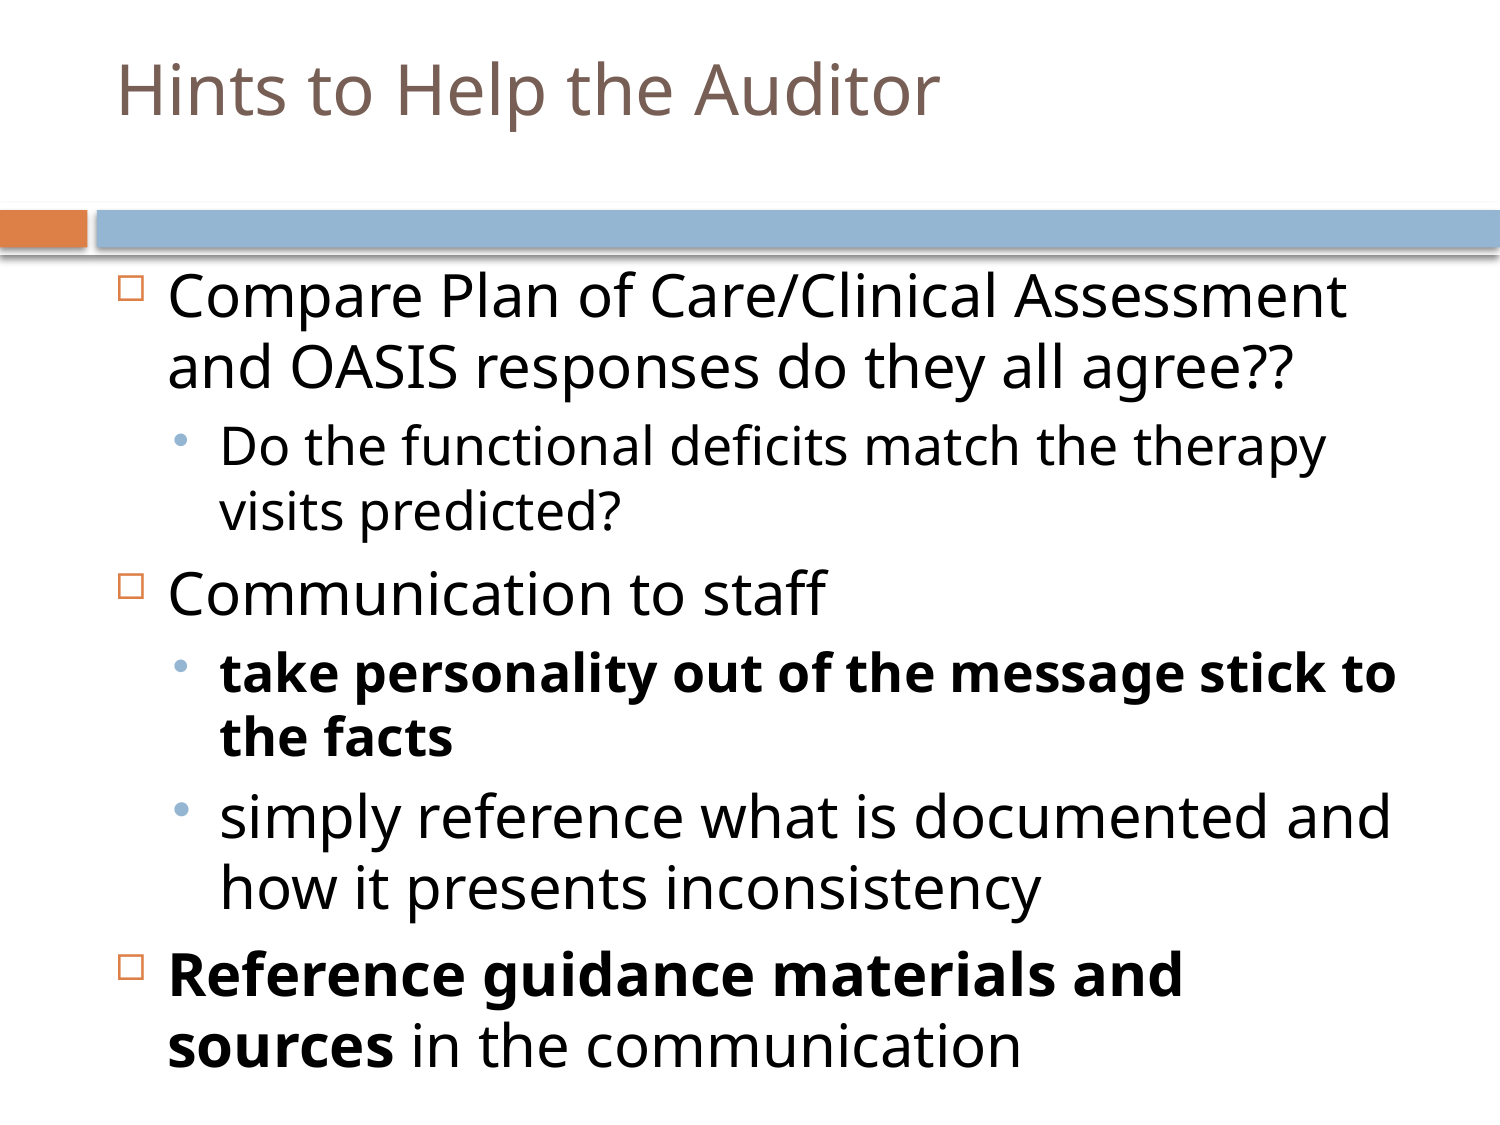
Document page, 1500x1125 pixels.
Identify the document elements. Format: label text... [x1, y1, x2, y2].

list Compare Plan of Care/Clinical Assessment and OASIS responses do they all agree?? Do the functional deficits match the therapy visits predicted? Communication to staff take personality out of the message stick to the facts simply reference what is documented and how it presents inconsistency Reference guidance materials and sources in the communication [100, 249, 1438, 1088]
title Hints to Help the Auditor [100, 37, 1438, 138]
